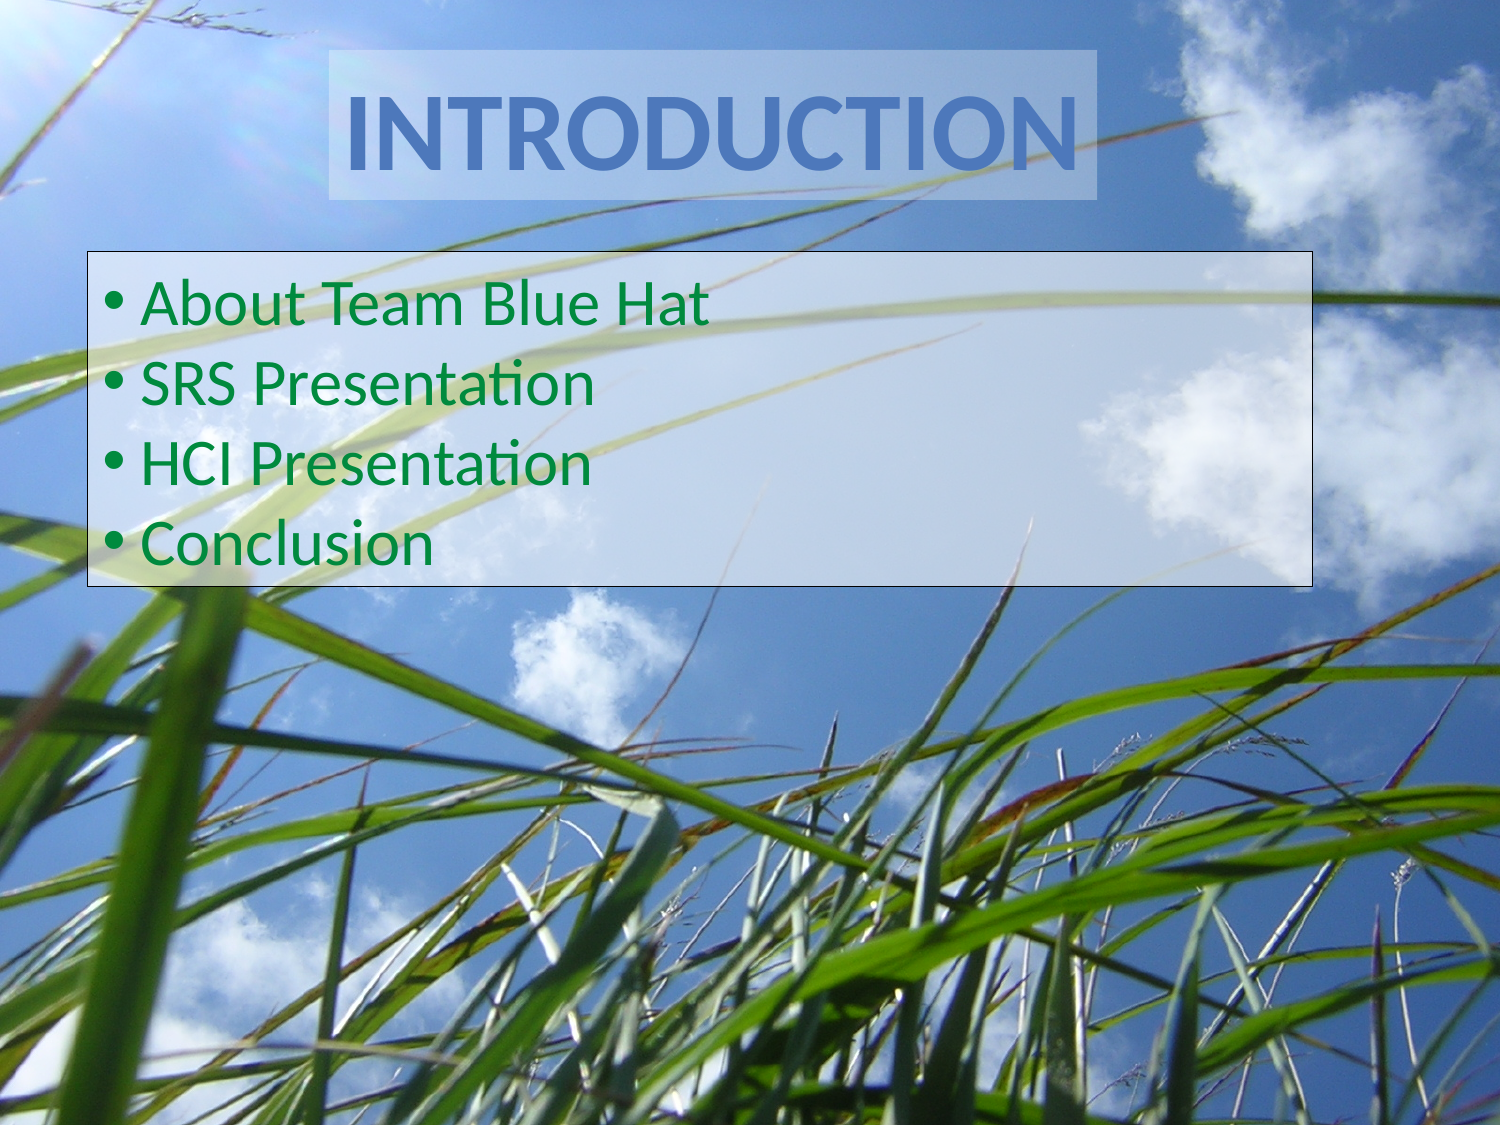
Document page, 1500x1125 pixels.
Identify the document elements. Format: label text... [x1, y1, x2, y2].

text_box Introduction [328, 49, 1098, 200]
picture [0, 0, 1500, 1125]
text_box About Team Blue Hat SRS Presentation HCI Presentation Conclusion [87, 251, 1313, 587]
